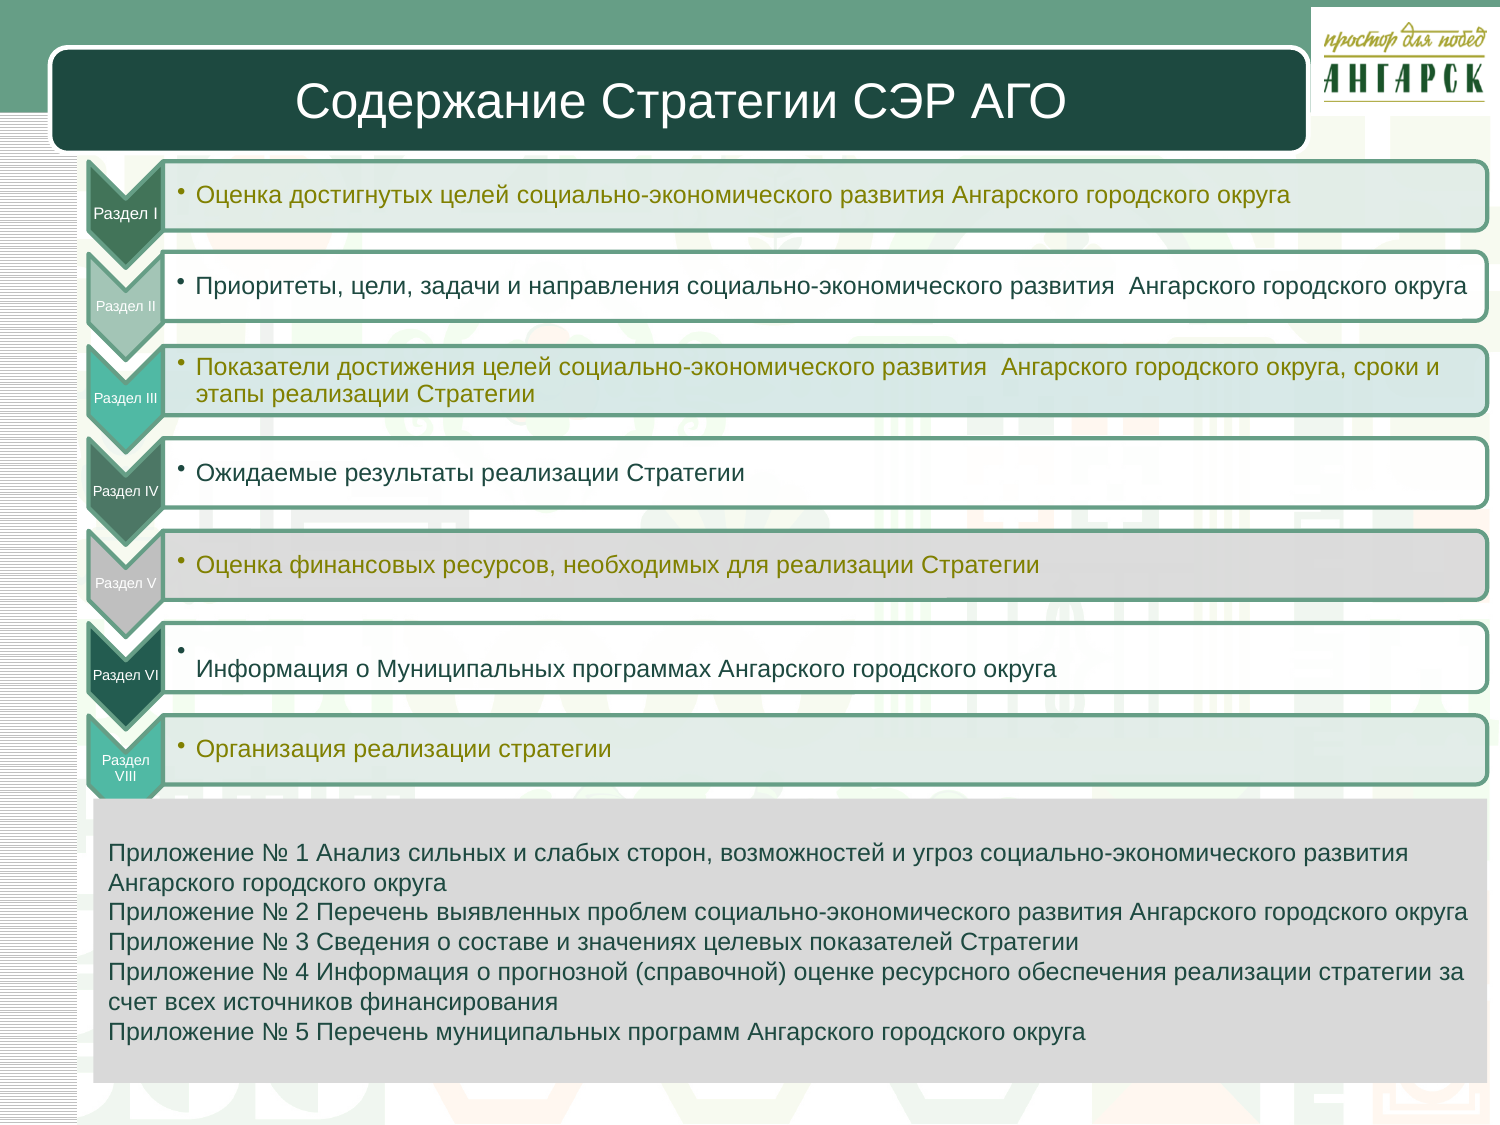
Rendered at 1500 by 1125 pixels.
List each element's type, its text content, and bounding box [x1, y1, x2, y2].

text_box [88, 160, 1488, 823]
text_box Приложение № 1 Анализ сильных и слабых сторон, возможностей и угроз социально-экономического развития Ангарского городского округа Приложение № 2 Перечень выявленных проблем социально-экономического развития Ангарского городского округа Приложение № 3 Сведения о составе и значениях целевых показателей Стратегии Приложение № 4 Информация о прогнозной (справочной) оценке ресурсного обеспечения реализации стратегии за счет всех источников финансирования Приложение № 5 Перечень муниципальных программ Ангарского городского округа [93, 831, 1488, 1083]
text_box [1310, 7, 1500, 117]
title Содержание Стратегии СЭР АГО [75, 52, 1288, 145]
